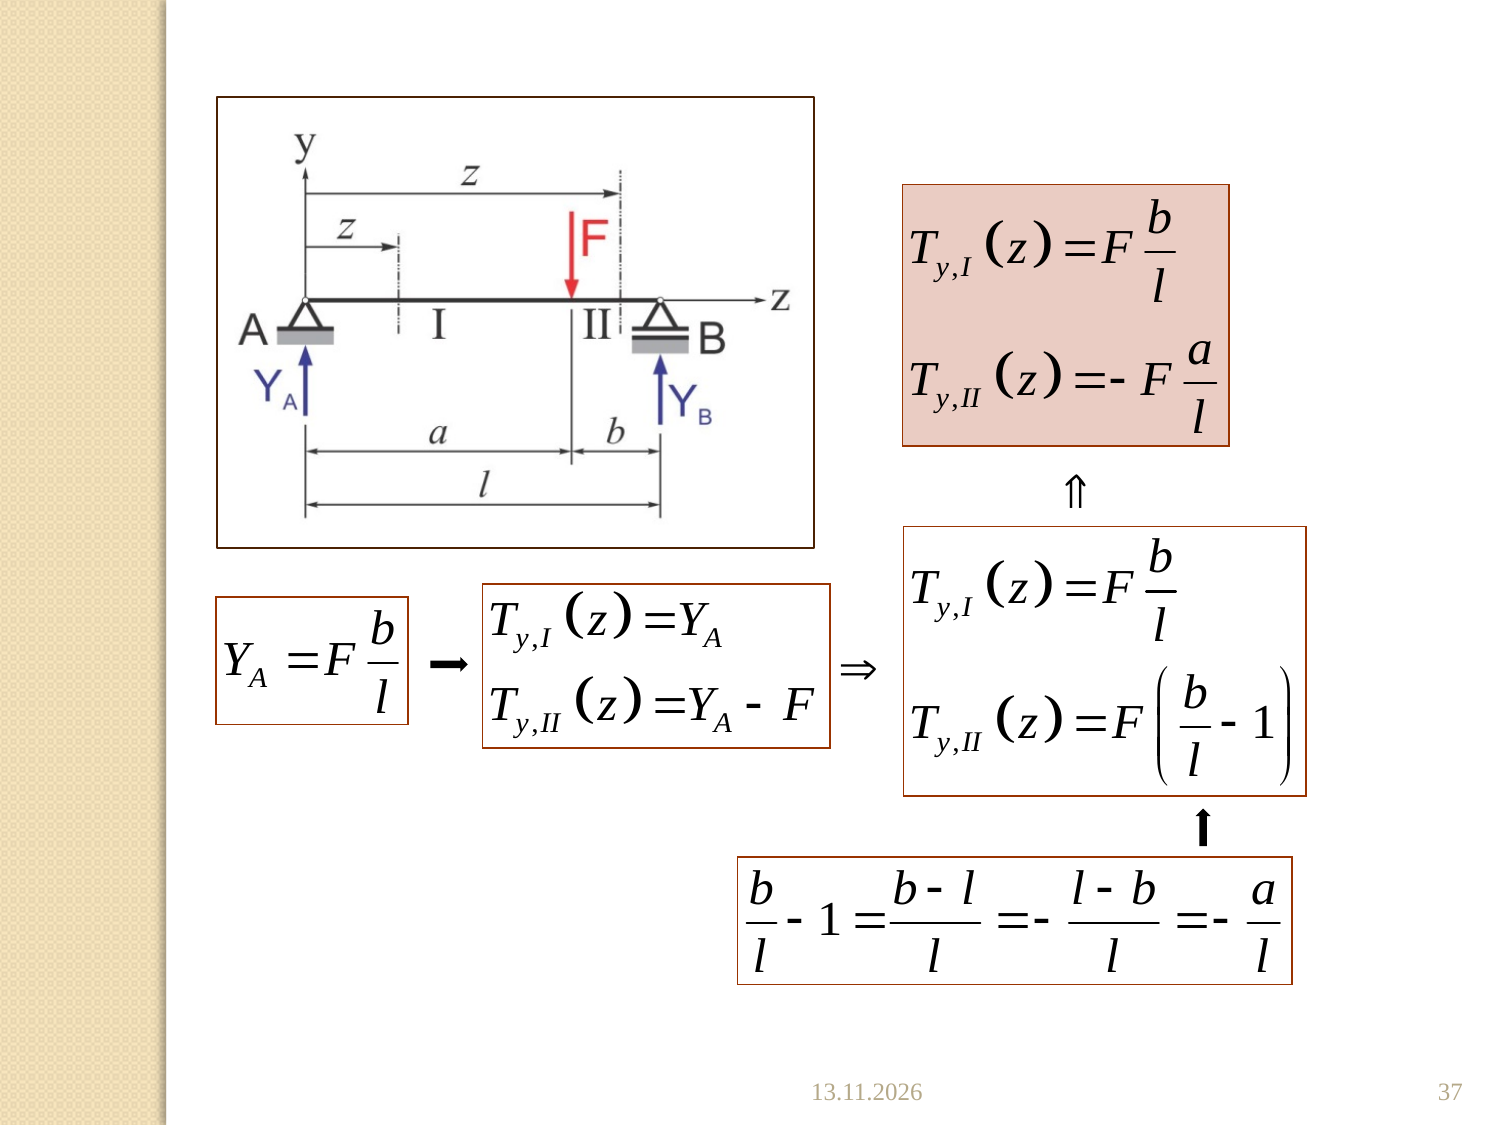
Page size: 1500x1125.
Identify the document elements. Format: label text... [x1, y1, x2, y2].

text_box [483, 584, 830, 748]
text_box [737, 857, 1292, 984]
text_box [903, 184, 1229, 446]
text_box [216, 597, 408, 725]
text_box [904, 526, 1306, 796]
text_box [428, 654, 470, 674]
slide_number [587, 1034, 938, 1113]
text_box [1054, 455, 1101, 522]
slide_number 37 [1413, 1034, 1488, 1113]
picture [218, 98, 813, 548]
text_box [832, 647, 897, 697]
text_box [1193, 806, 1213, 849]
